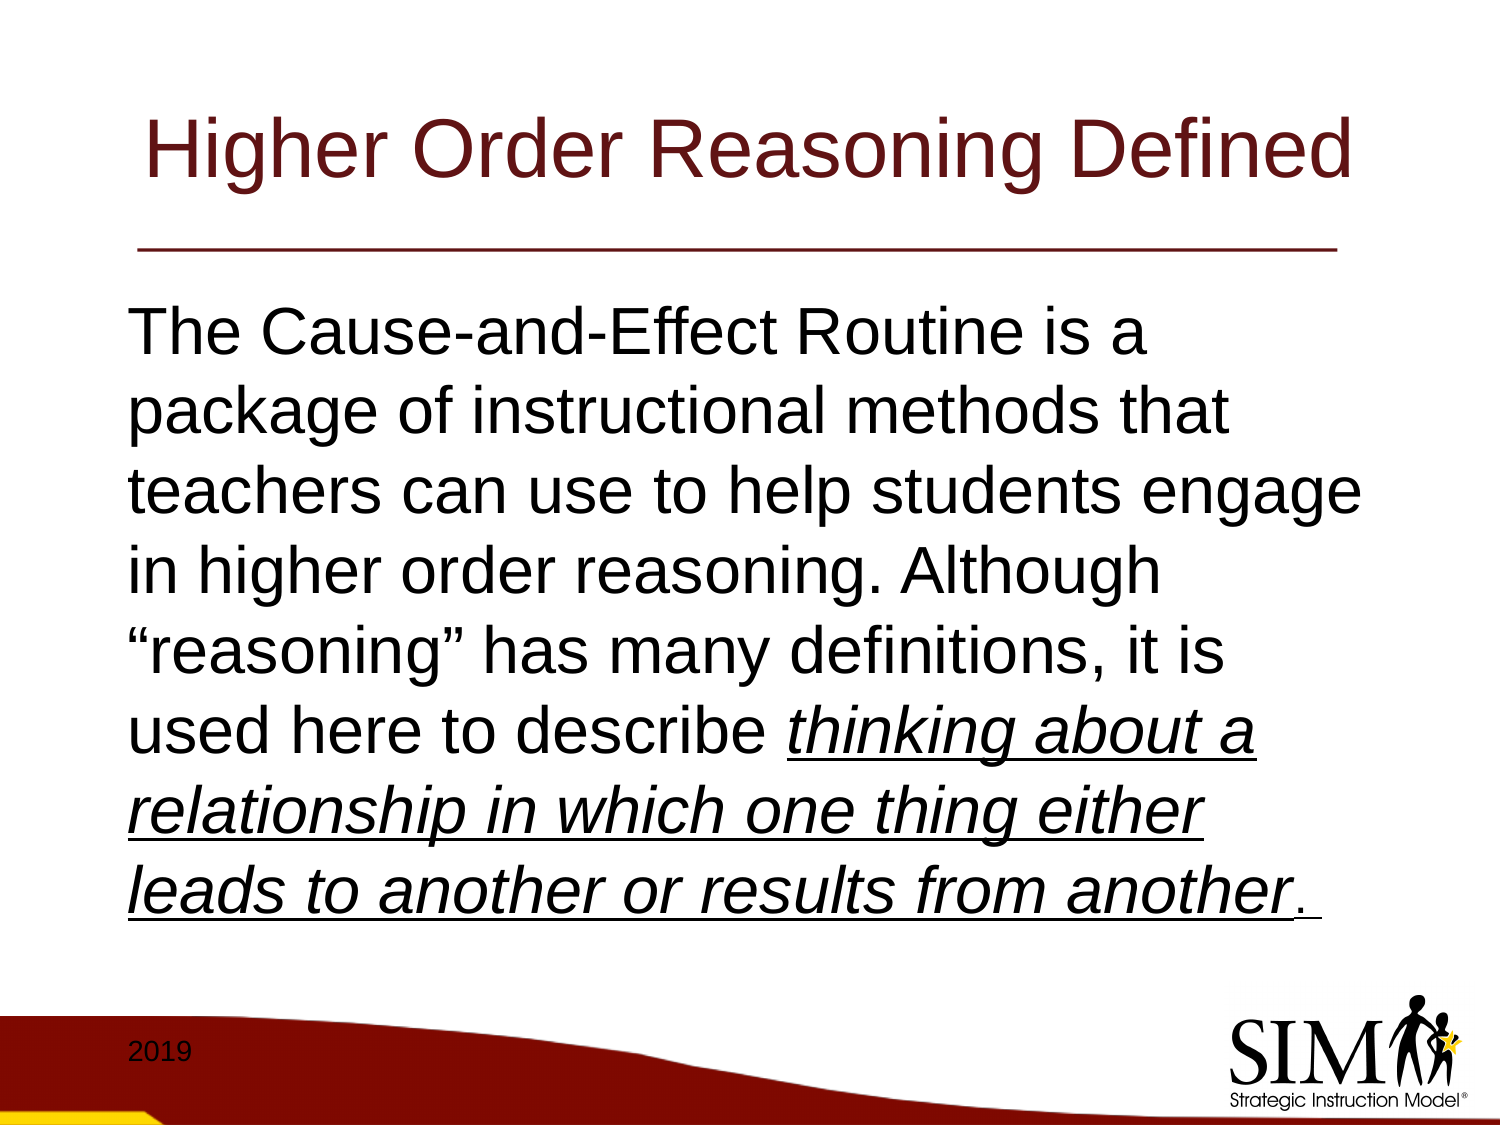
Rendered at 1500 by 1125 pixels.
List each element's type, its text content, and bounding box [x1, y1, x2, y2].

slide_number 2019 [112, 1025, 425, 1100]
title Higher Order Reasoning Defined [112, 50, 1388, 238]
picture [1224, 981, 1475, 1118]
list The Cause-and-Effect Routine is a package of instructional methods that teachers can use to help students engage in higher order reasoning. Although “reasoning” has many definitions, it is used here to describe thinking about a relationship in which one thing either leads to another or results from another. [110, 278, 1390, 932]
